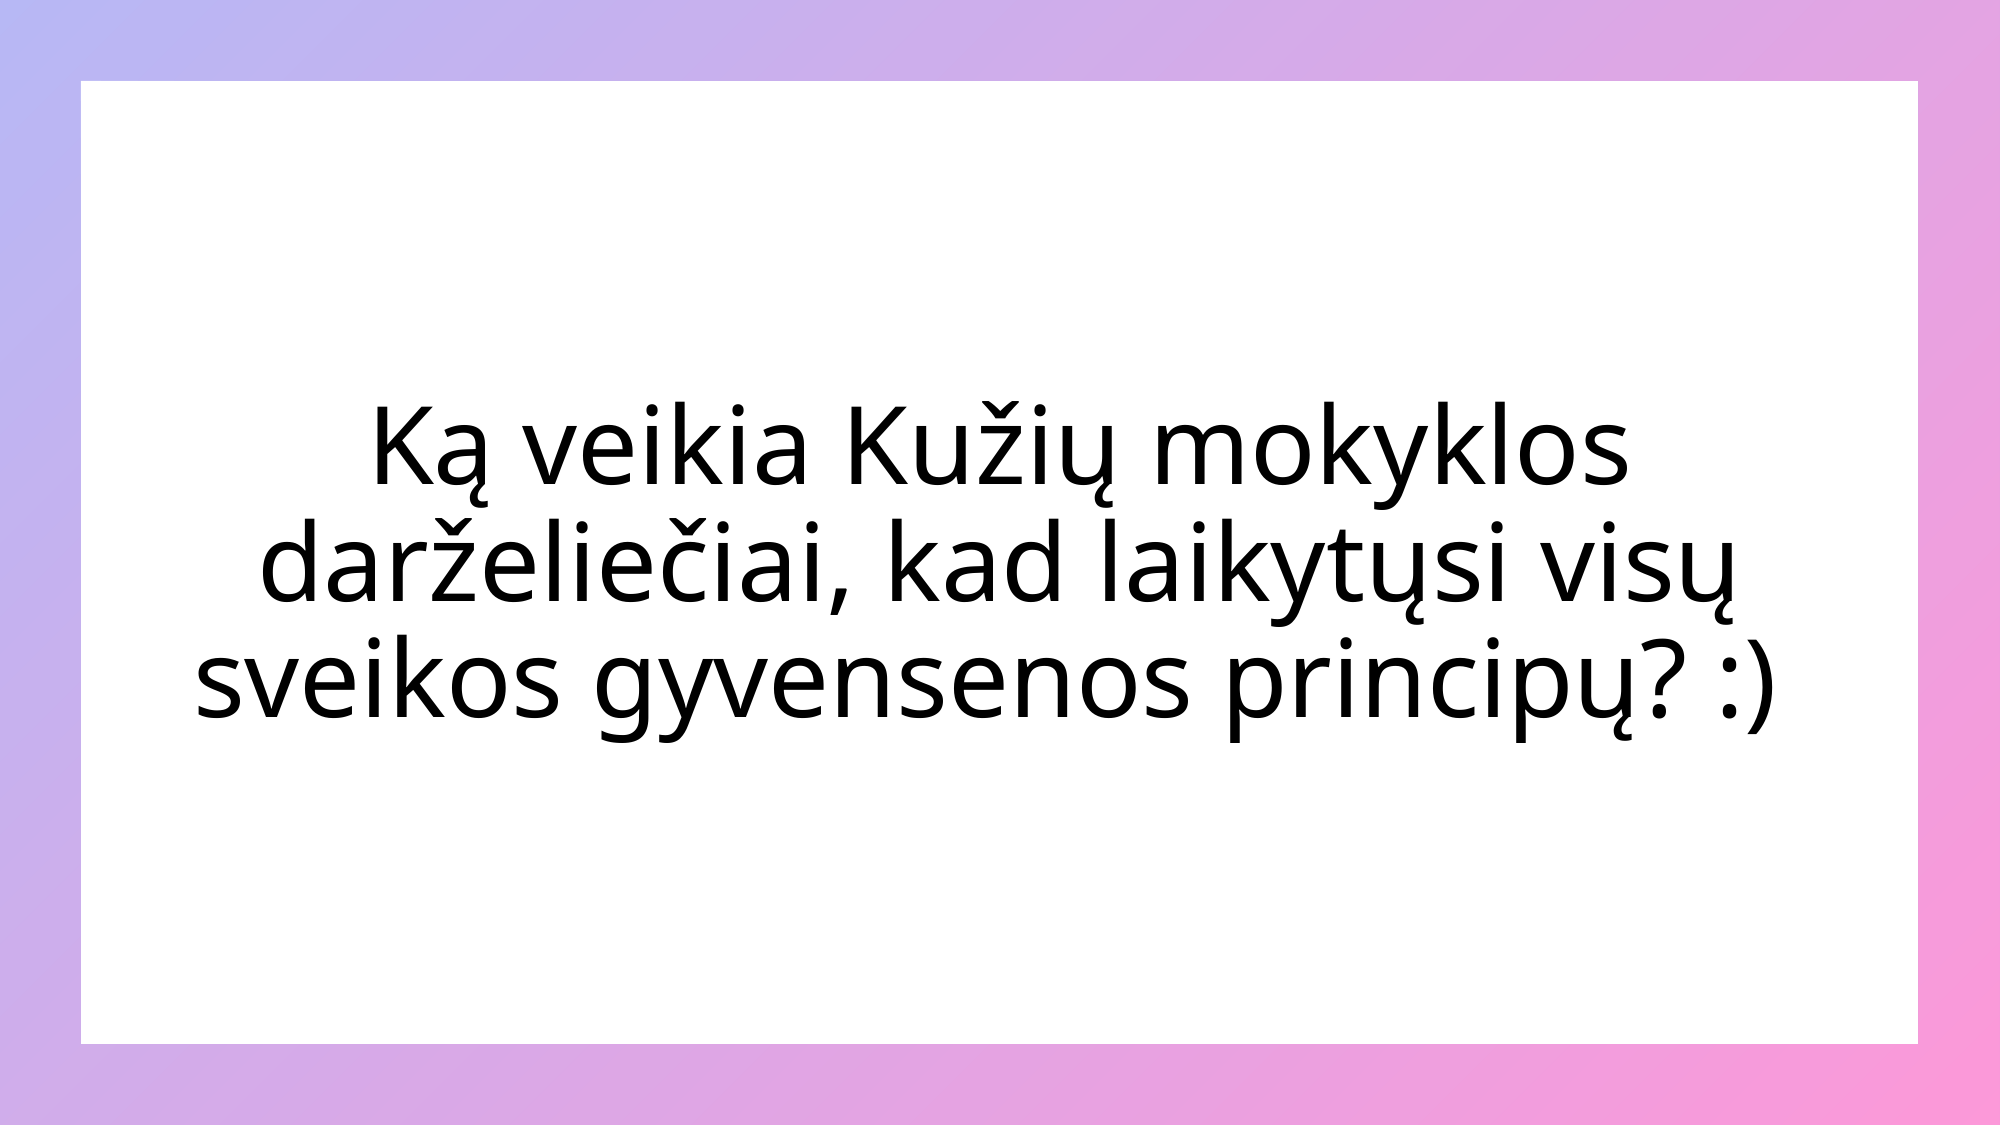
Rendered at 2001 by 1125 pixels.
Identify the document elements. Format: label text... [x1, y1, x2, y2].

title Ką veikia Kužių mokyklos darželiečiai, kad laikytųsi visų sveikos gyvensenos principų? :) [137, 111, 1863, 1021]
